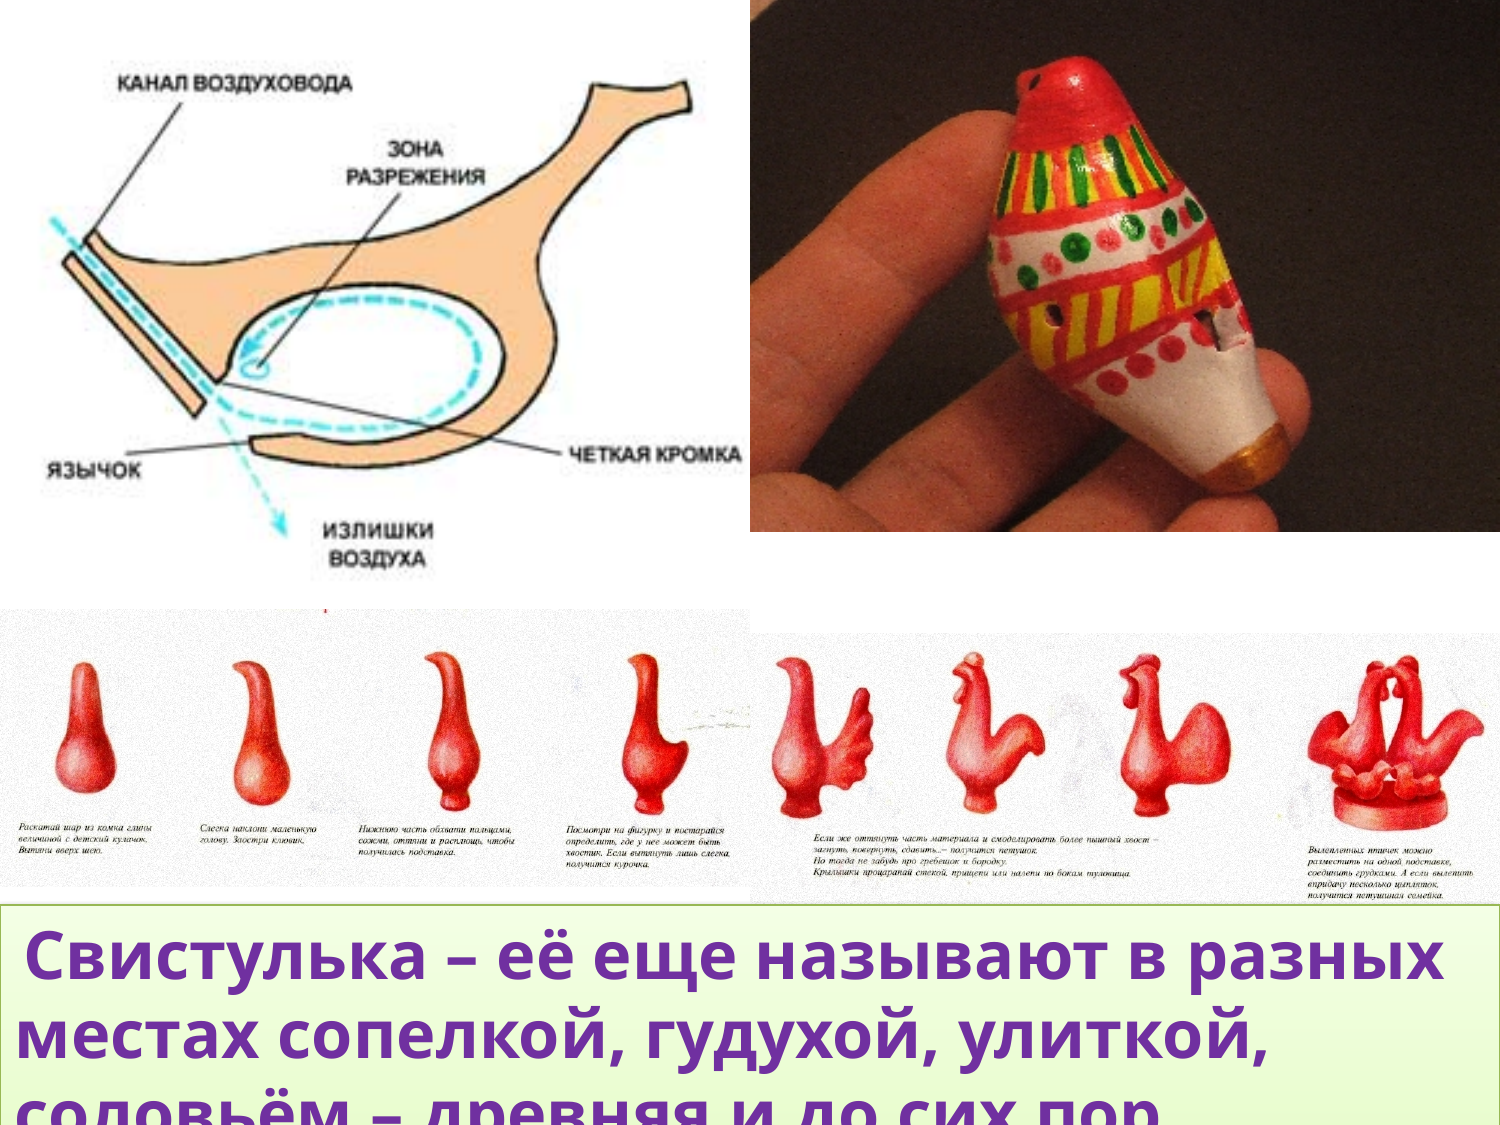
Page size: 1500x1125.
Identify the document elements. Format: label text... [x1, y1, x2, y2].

text_box Свистулька – её еще называют в разных местах сопелкой, гудухой, улиткой, соловьём – древняя и до сих пор популярная игрушка на Руси. [0, 904, 1500, 1125]
picture [0, 0, 1500, 912]
